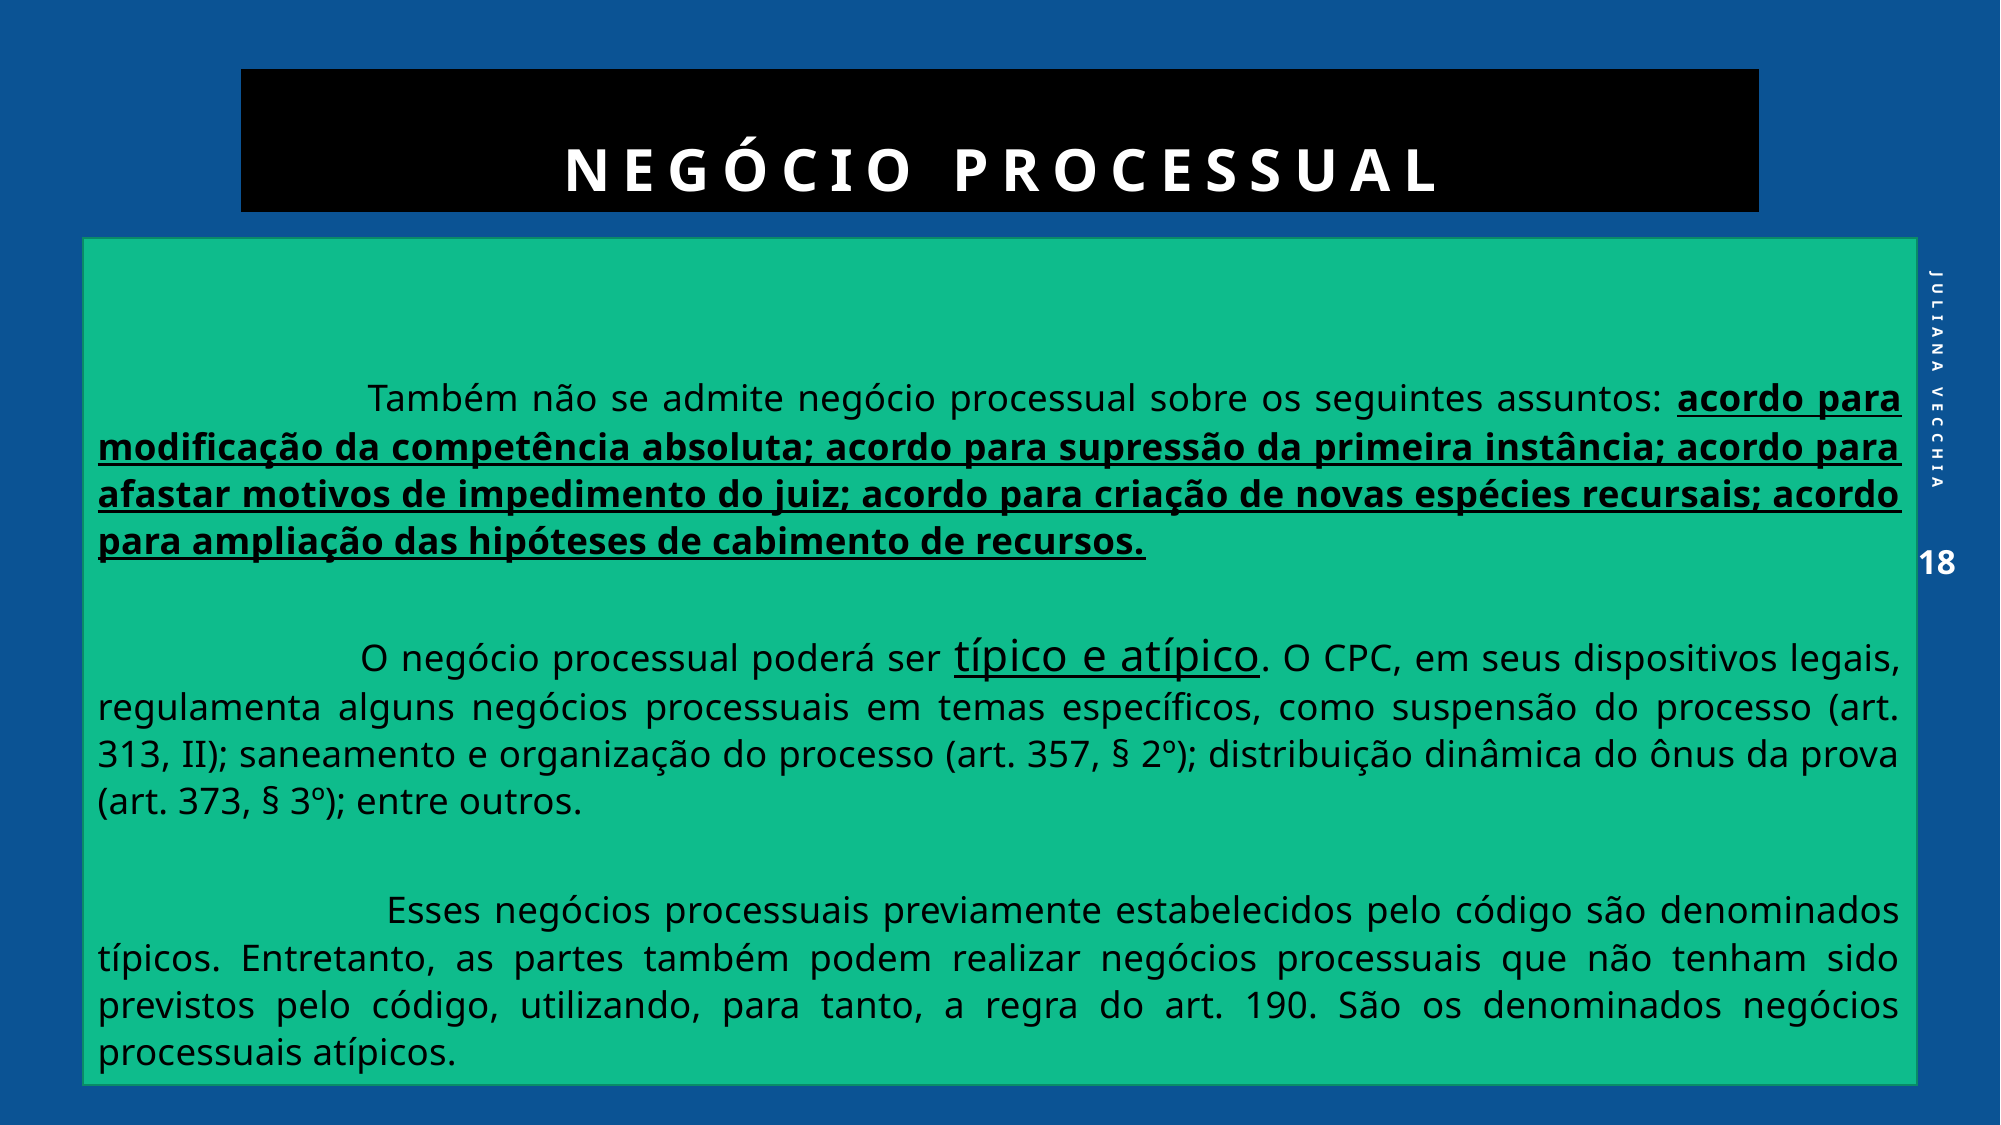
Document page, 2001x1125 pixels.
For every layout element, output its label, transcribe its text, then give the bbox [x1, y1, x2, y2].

slide_number 18 [1885, 528, 1989, 599]
list Também não se admite negócio processual sobre os seguintes assuntos: acordo para modificação da competência absoluta; acordo para supressão da primeira instância; acordo para afastar motivos de impedimento do juiz; acordo para criação de novas espécies recursais; acordo para ampliação das hipóteses de cabimento de recursos. O negócio processual poderá ser típico e atípico. O CPC, em seus dispositivos legais, regulamenta alguns negócios processuais em temas específicos, como suspensão do processo (art. 313, II); saneamento e organização do processo (art. 357, § 2º); distribuição dinâmica do ônus da prova (art. 373, § 3º); entre outros. Esses negócios processuais previamente estabelecidos pelo código são denominados típicos. Entretanto, as partes também podem realizar negócios processuais que não tenham sido previstos pelo código, utilizando, para tanto, a regra do art. 190. São os denominados negócios processuais atípicos. [82, 237, 1918, 1086]
footer Juliana Vecchia [1907, 75, 1967, 513]
title Negócio processual [241, 69, 1759, 212]
